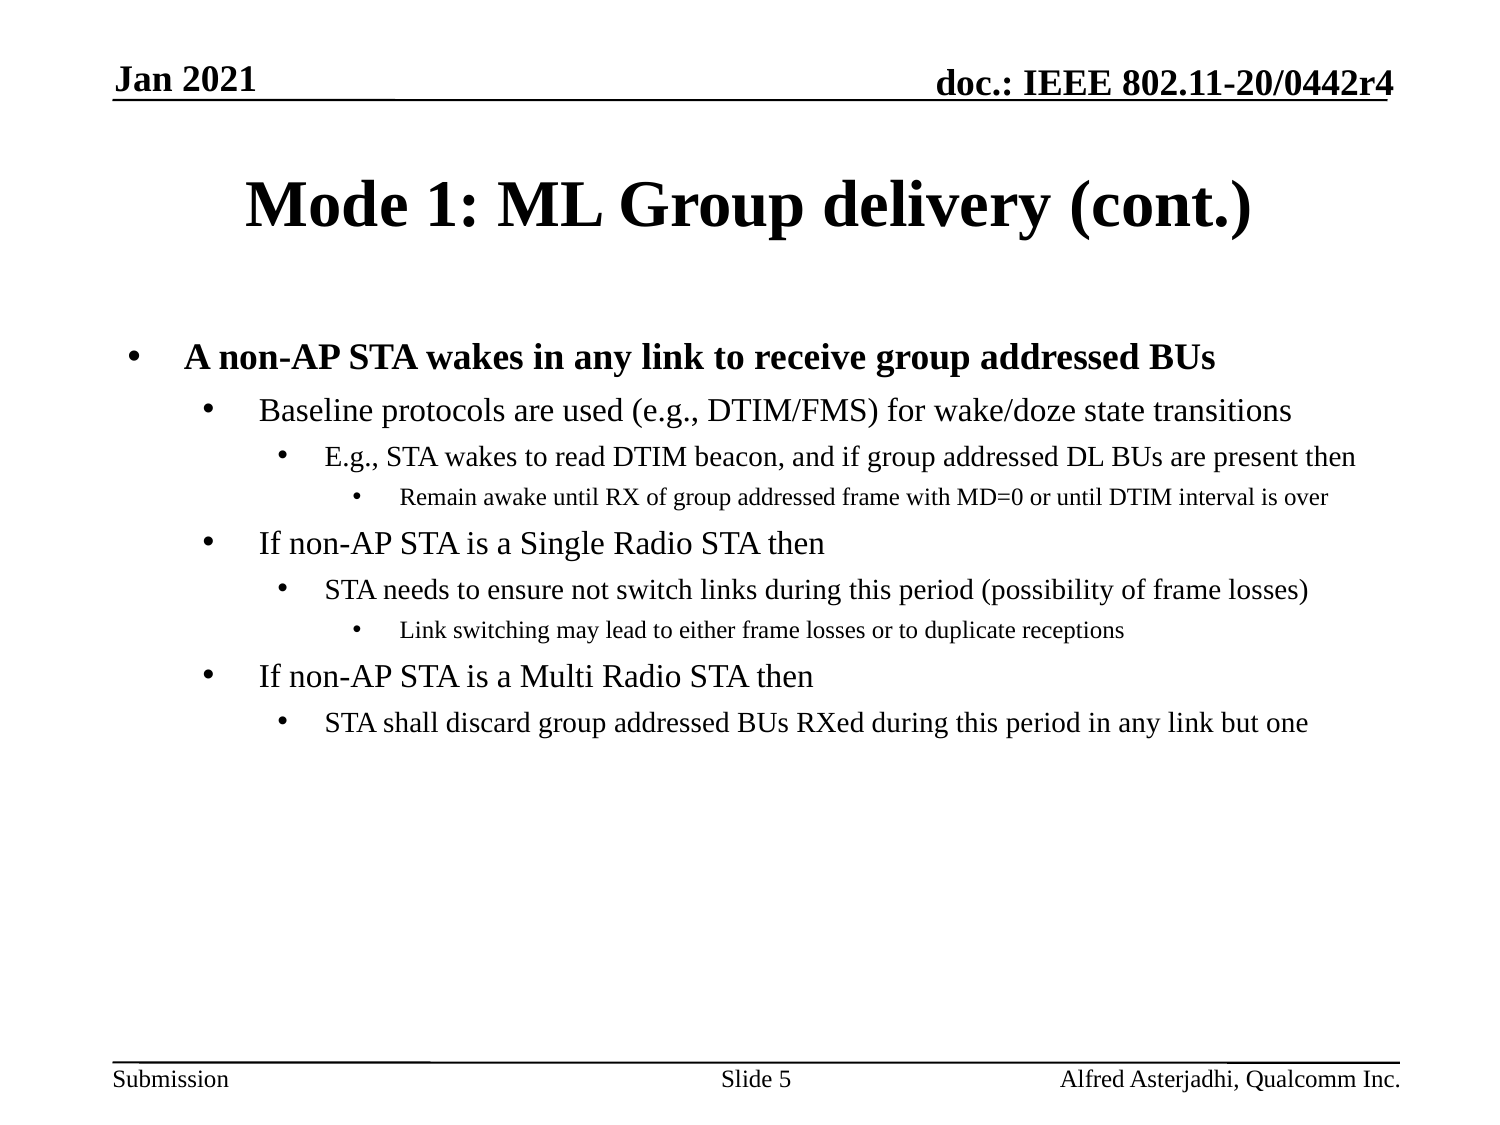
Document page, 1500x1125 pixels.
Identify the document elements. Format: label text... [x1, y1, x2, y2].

title Mode 1: ML Group delivery (cont.) [112, 112, 1388, 288]
slide_number Slide 5 [712, 1061, 800, 1123]
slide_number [114, 54, 423, 100]
list A non-AP STA wakes in any link to receive group addressed BUs Baseline protocols are used (e.g., DTIM/FMS) for wake/doze state transitions E.g., STA wakes to read DTIM beacon, and if group addressed DL BUs are present then Remain awake until RX of group addressed frame with MD=0 or until DTIM interval is over If non-AP STA is a Single Radio STA then STA needs to ensure not switch links during this period (possibility of frame losses) Link switching may lead to either frame losses or to duplicate receptions If non-AP STA is a Multi Radio STA then STA shall discard group addressed BUs RXed during this period in any link but one [112, 324, 1388, 1000]
footer Alfred Asterjadhi, Qualcomm Inc. [878, 1061, 1402, 1093]
